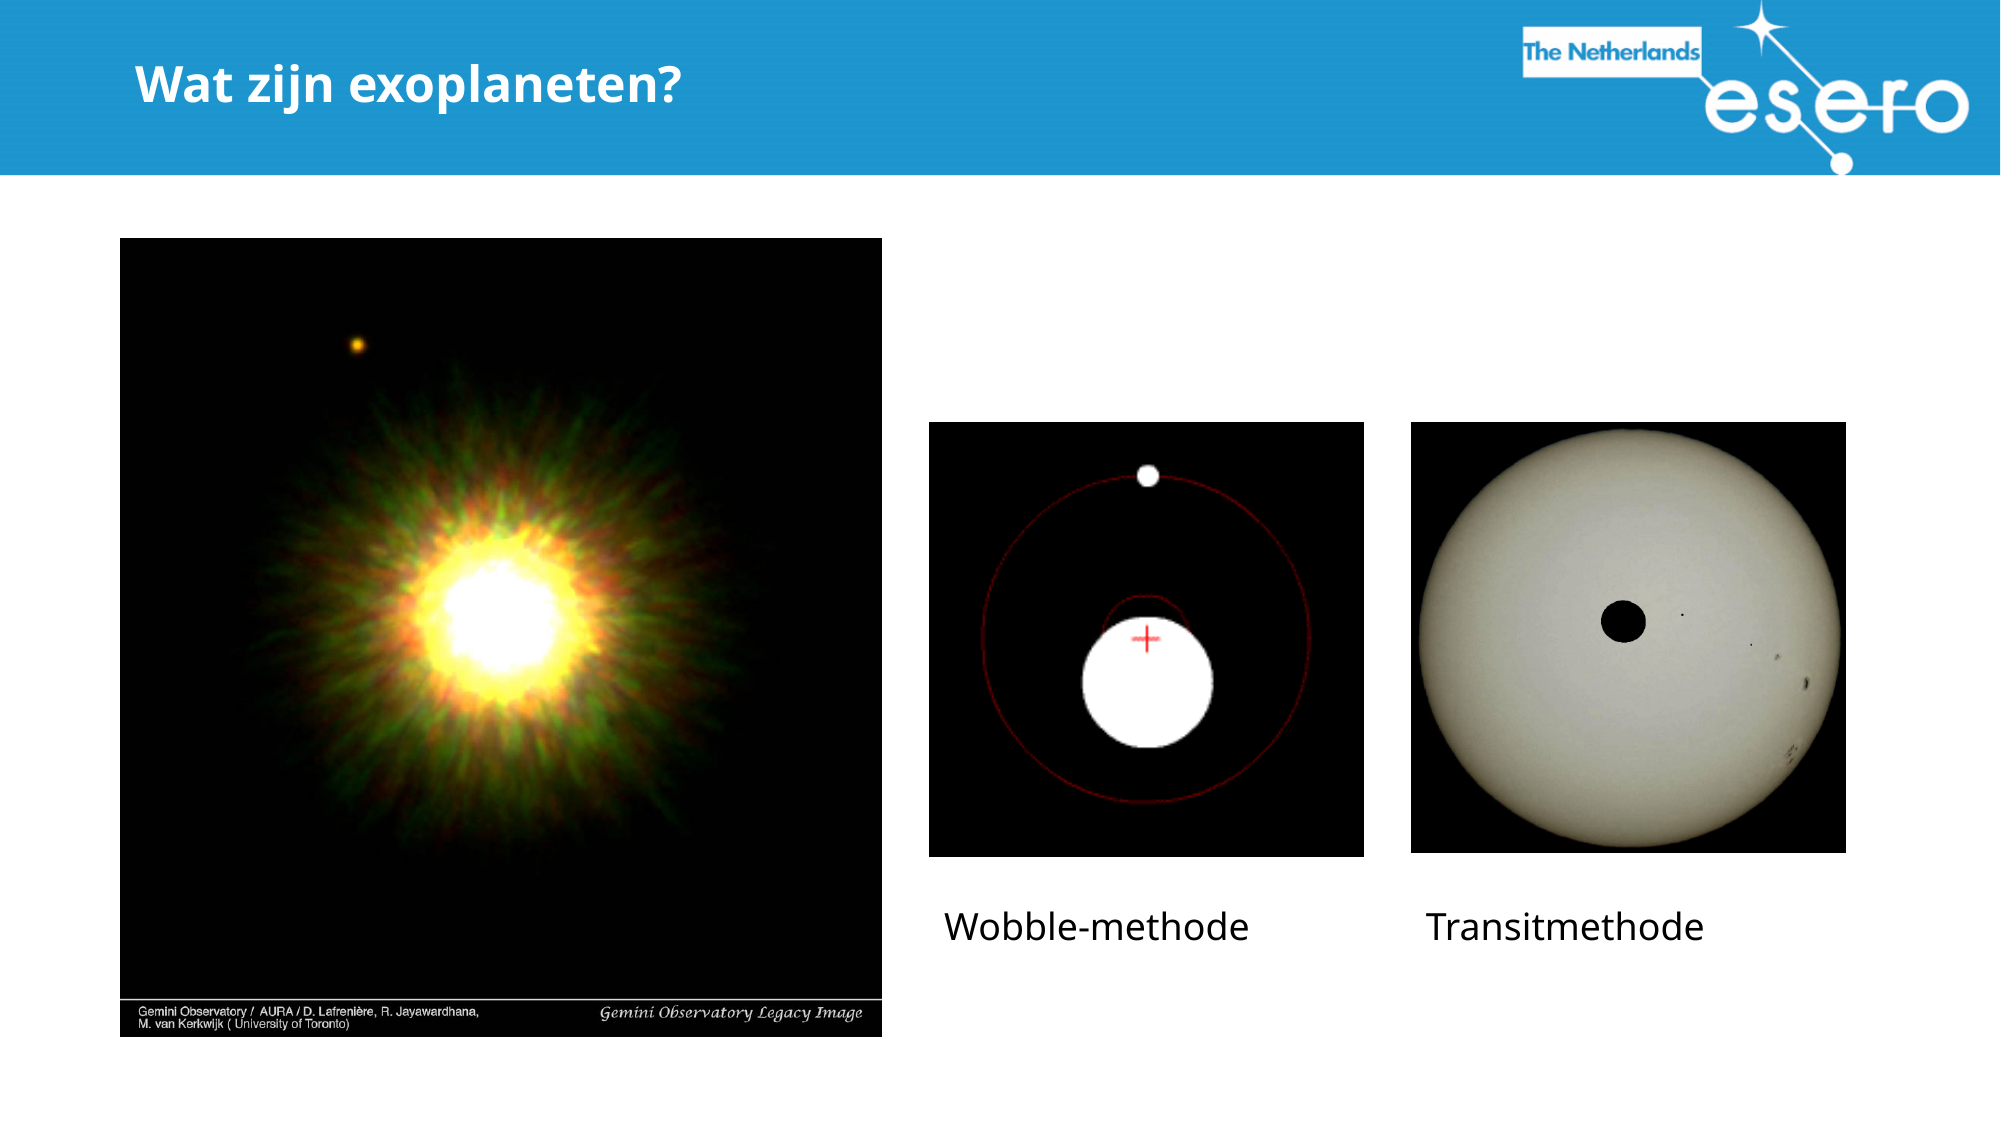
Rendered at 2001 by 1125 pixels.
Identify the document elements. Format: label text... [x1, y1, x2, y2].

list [120, 238, 882, 1037]
text_box Transitmethode [1411, 895, 1846, 956]
text_box Wobble-methode [929, 895, 1350, 956]
picture [0, 0, 2001, 1125]
title Wat zijn exoplaneten? [120, 0, 1846, 174]
